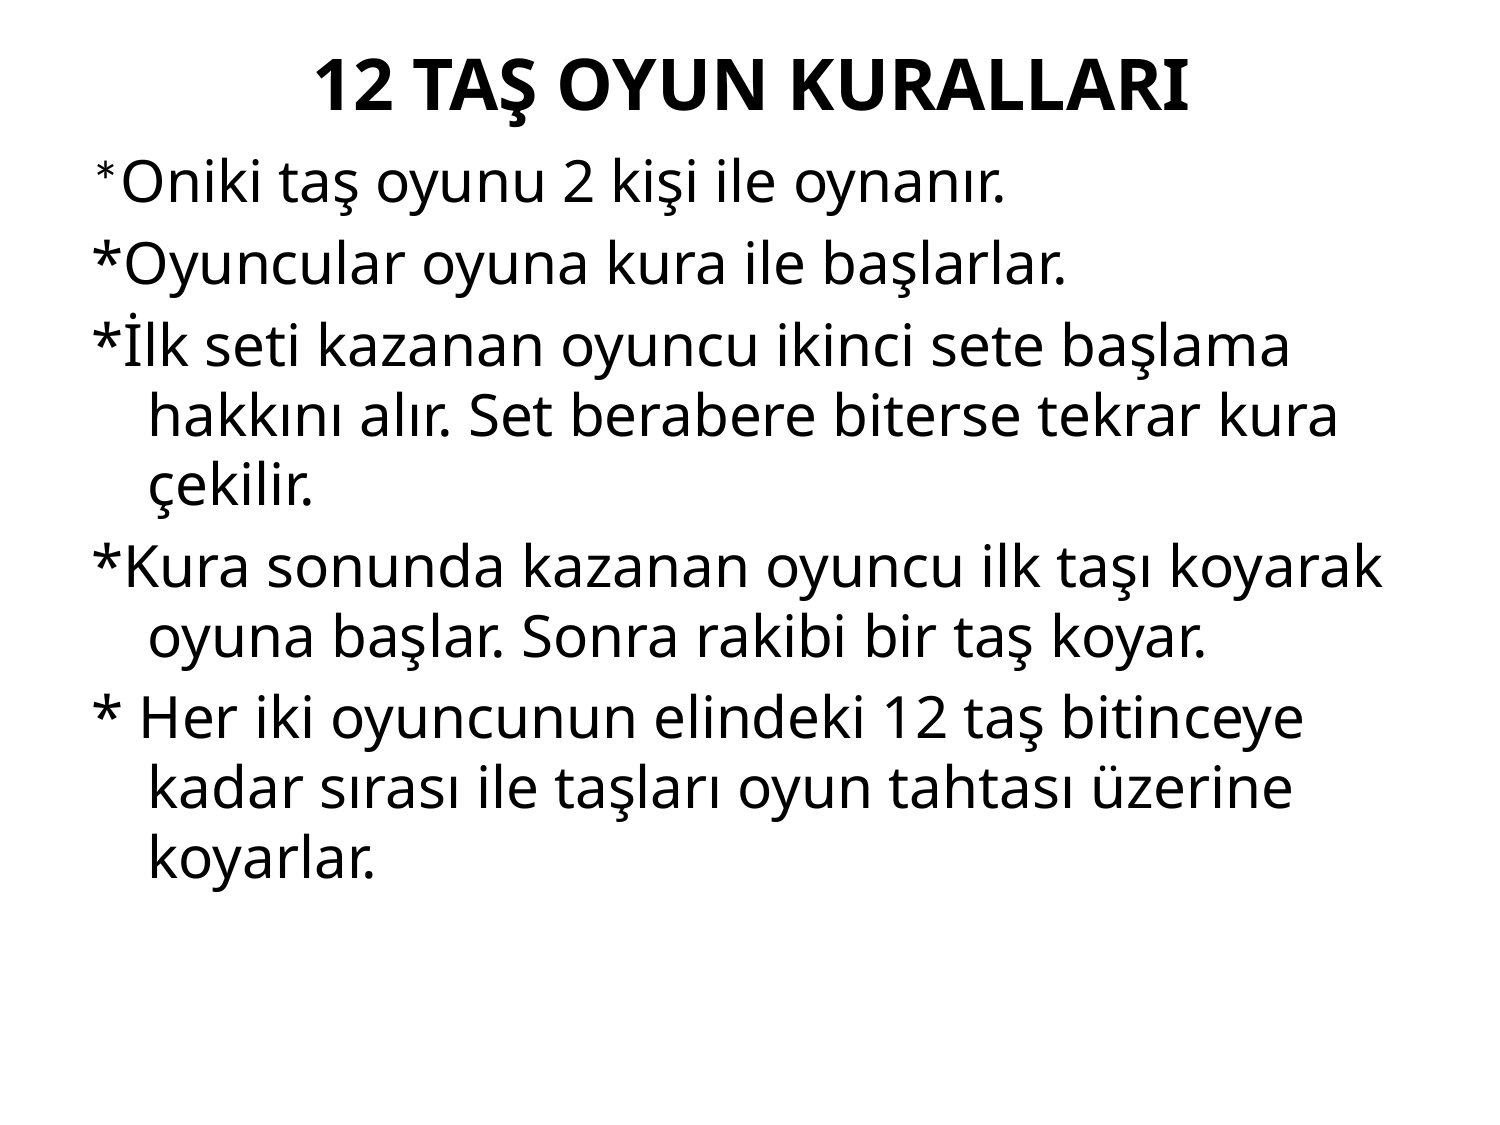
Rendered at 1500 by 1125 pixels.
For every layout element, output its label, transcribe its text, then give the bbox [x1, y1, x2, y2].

list *Oniki taş oyunu 2 kişi ile oynanır. *Oyuncular oyuna kura ile başlarlar. *İlk seti kazanan oyuncu ikinci sete başlama hakkını alır. Set berabere biterse tekrar kura çekilir. *Kura sonunda kazanan oyuncu ilk taşı koyarak oyuna başlar. Sonra rakibi bir taş koyar. * Her iki oyuncunun elindeki 12 taş bitinceye kadar sırası ile taşları oyun tahtası üzerine koyarlar. [76, 137, 1427, 1000]
title 12 TAŞ OYUN KURALLARI [76, 30, 1427, 137]
